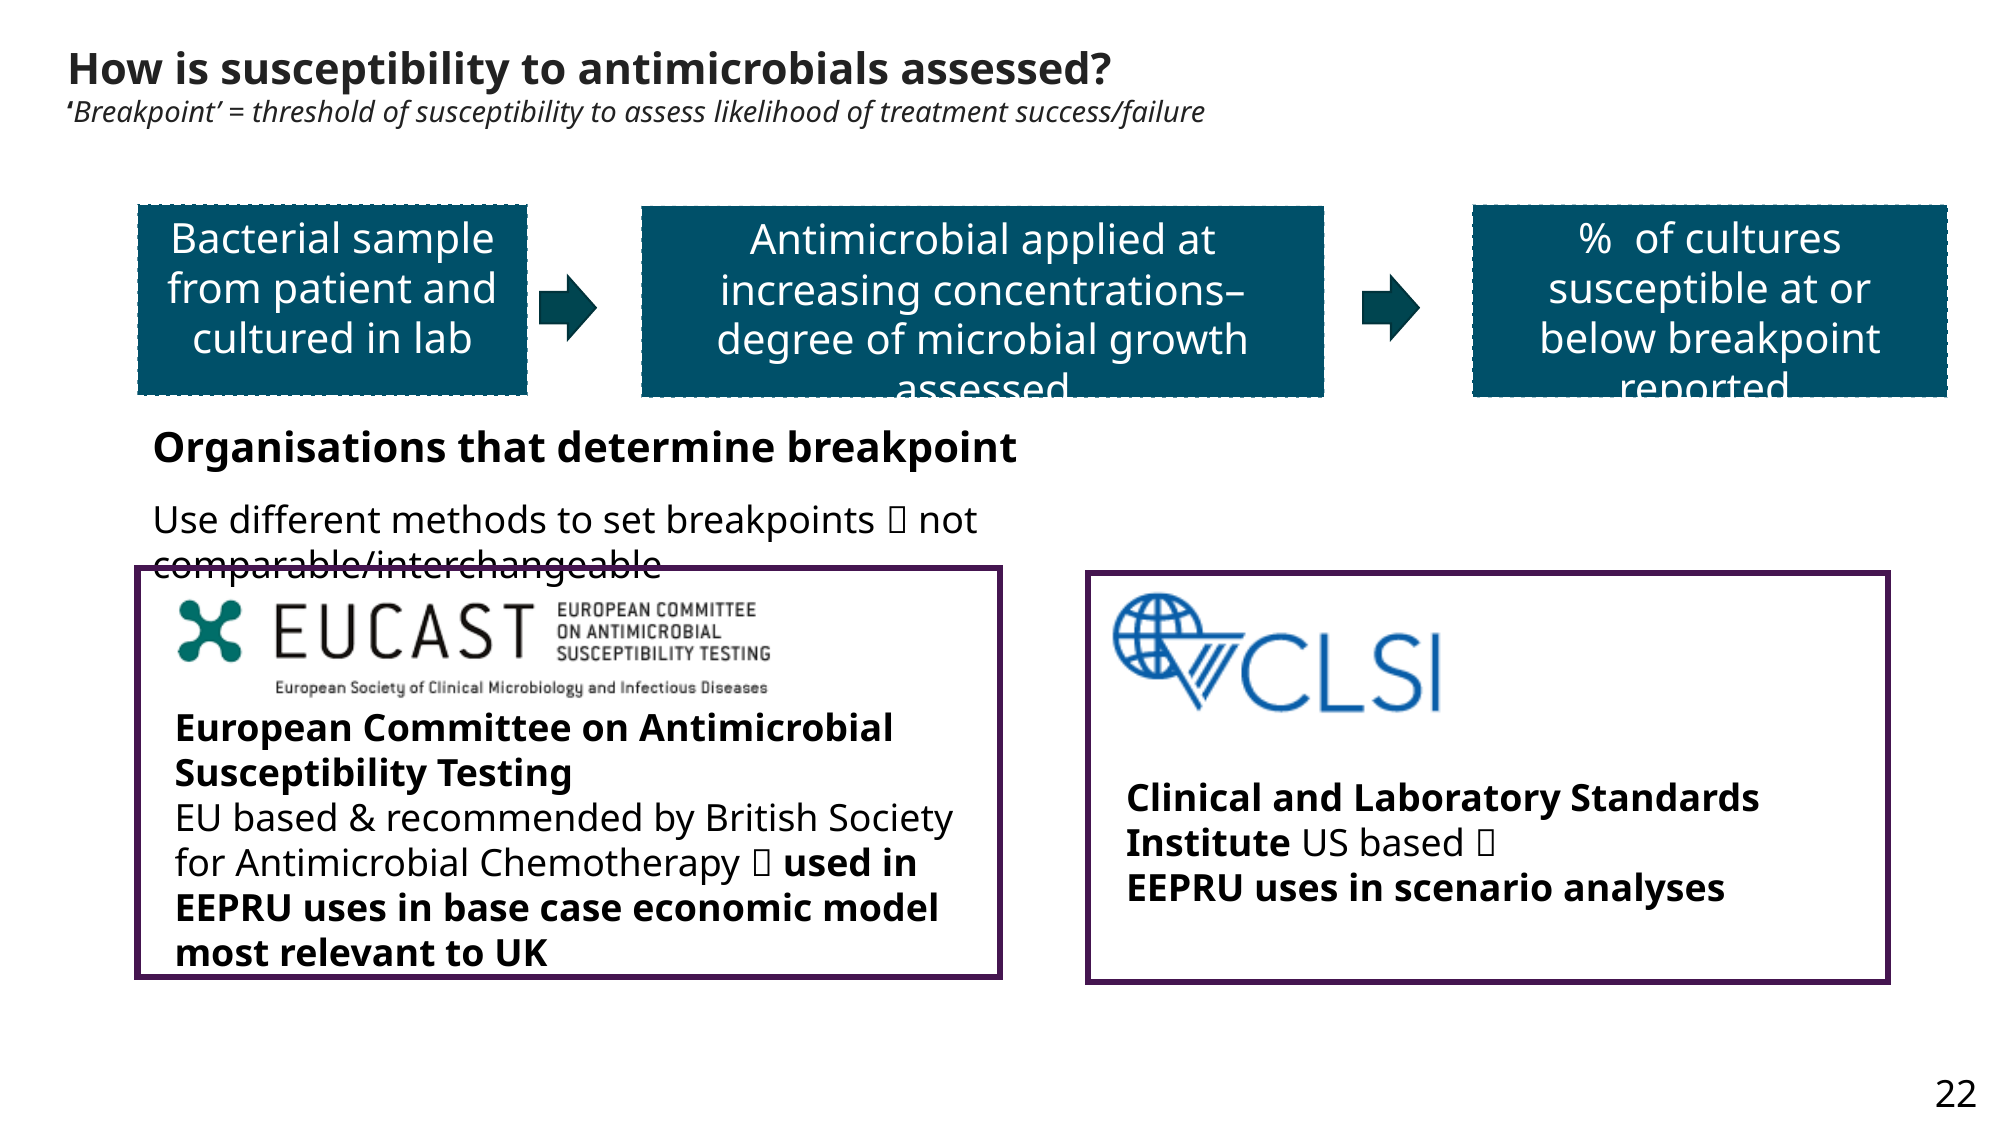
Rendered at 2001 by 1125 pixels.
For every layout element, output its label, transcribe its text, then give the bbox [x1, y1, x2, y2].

text_box [1362, 273, 1421, 342]
text_box [539, 273, 598, 342]
text_box Antimicrobial applied at increasing concentrations– degree of microbial growth assessed [641, 205, 1325, 398]
text_box % of cultures susceptible at or below breakpoint reported [1472, 204, 1948, 398]
text_box Organisations that determine breakpoint Use different methods to set breakpoints  not comparable/interchangeable [137, 413, 1499, 594]
picture [1092, 568, 1468, 741]
text_box [1087, 572, 1889, 983]
text_box [136, 567, 1001, 978]
title How is susceptibility to antimicrobials assessed? ‘Breakpoint’ = threshold of susceptibility to assess likelihood of treatment success/failure [52, 34, 1948, 244]
text_box Bacterial sample from patient and cultured in lab [137, 204, 528, 396]
picture [150, 579, 792, 720]
